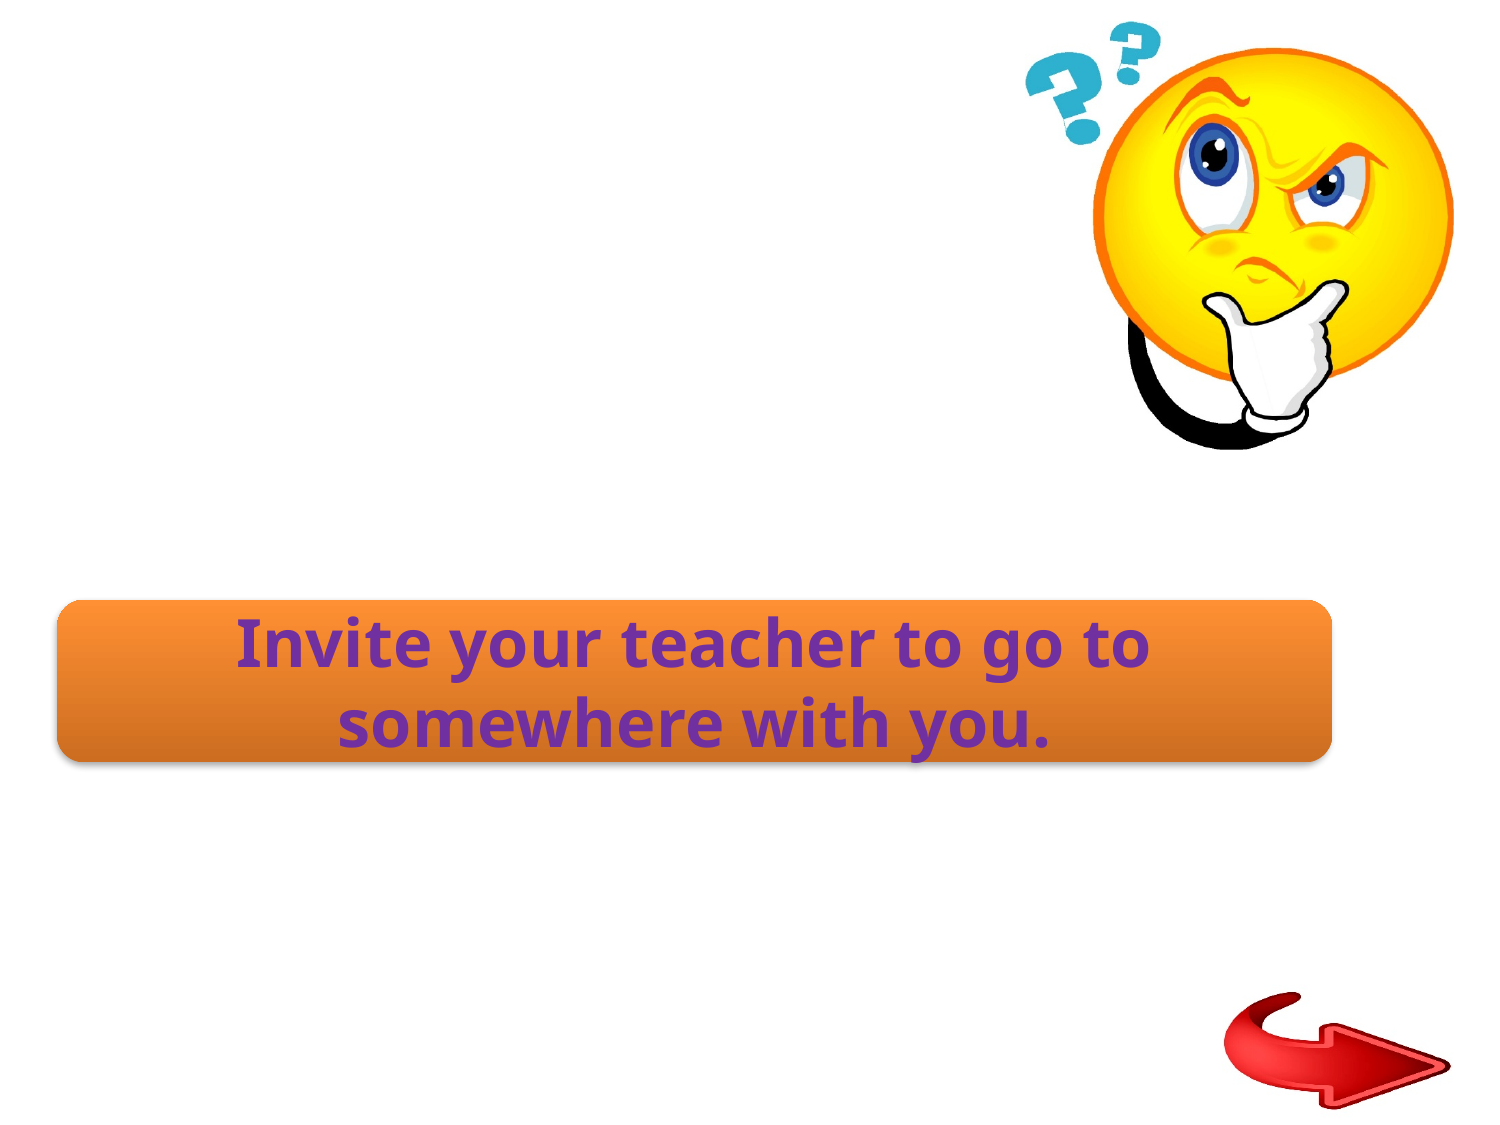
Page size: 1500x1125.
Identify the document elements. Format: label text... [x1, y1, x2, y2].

text_box Invite your teacher to go to somewhere with you. [57, 599, 1333, 763]
picture [1199, 974, 1465, 1125]
picture [1024, 20, 1454, 451]
